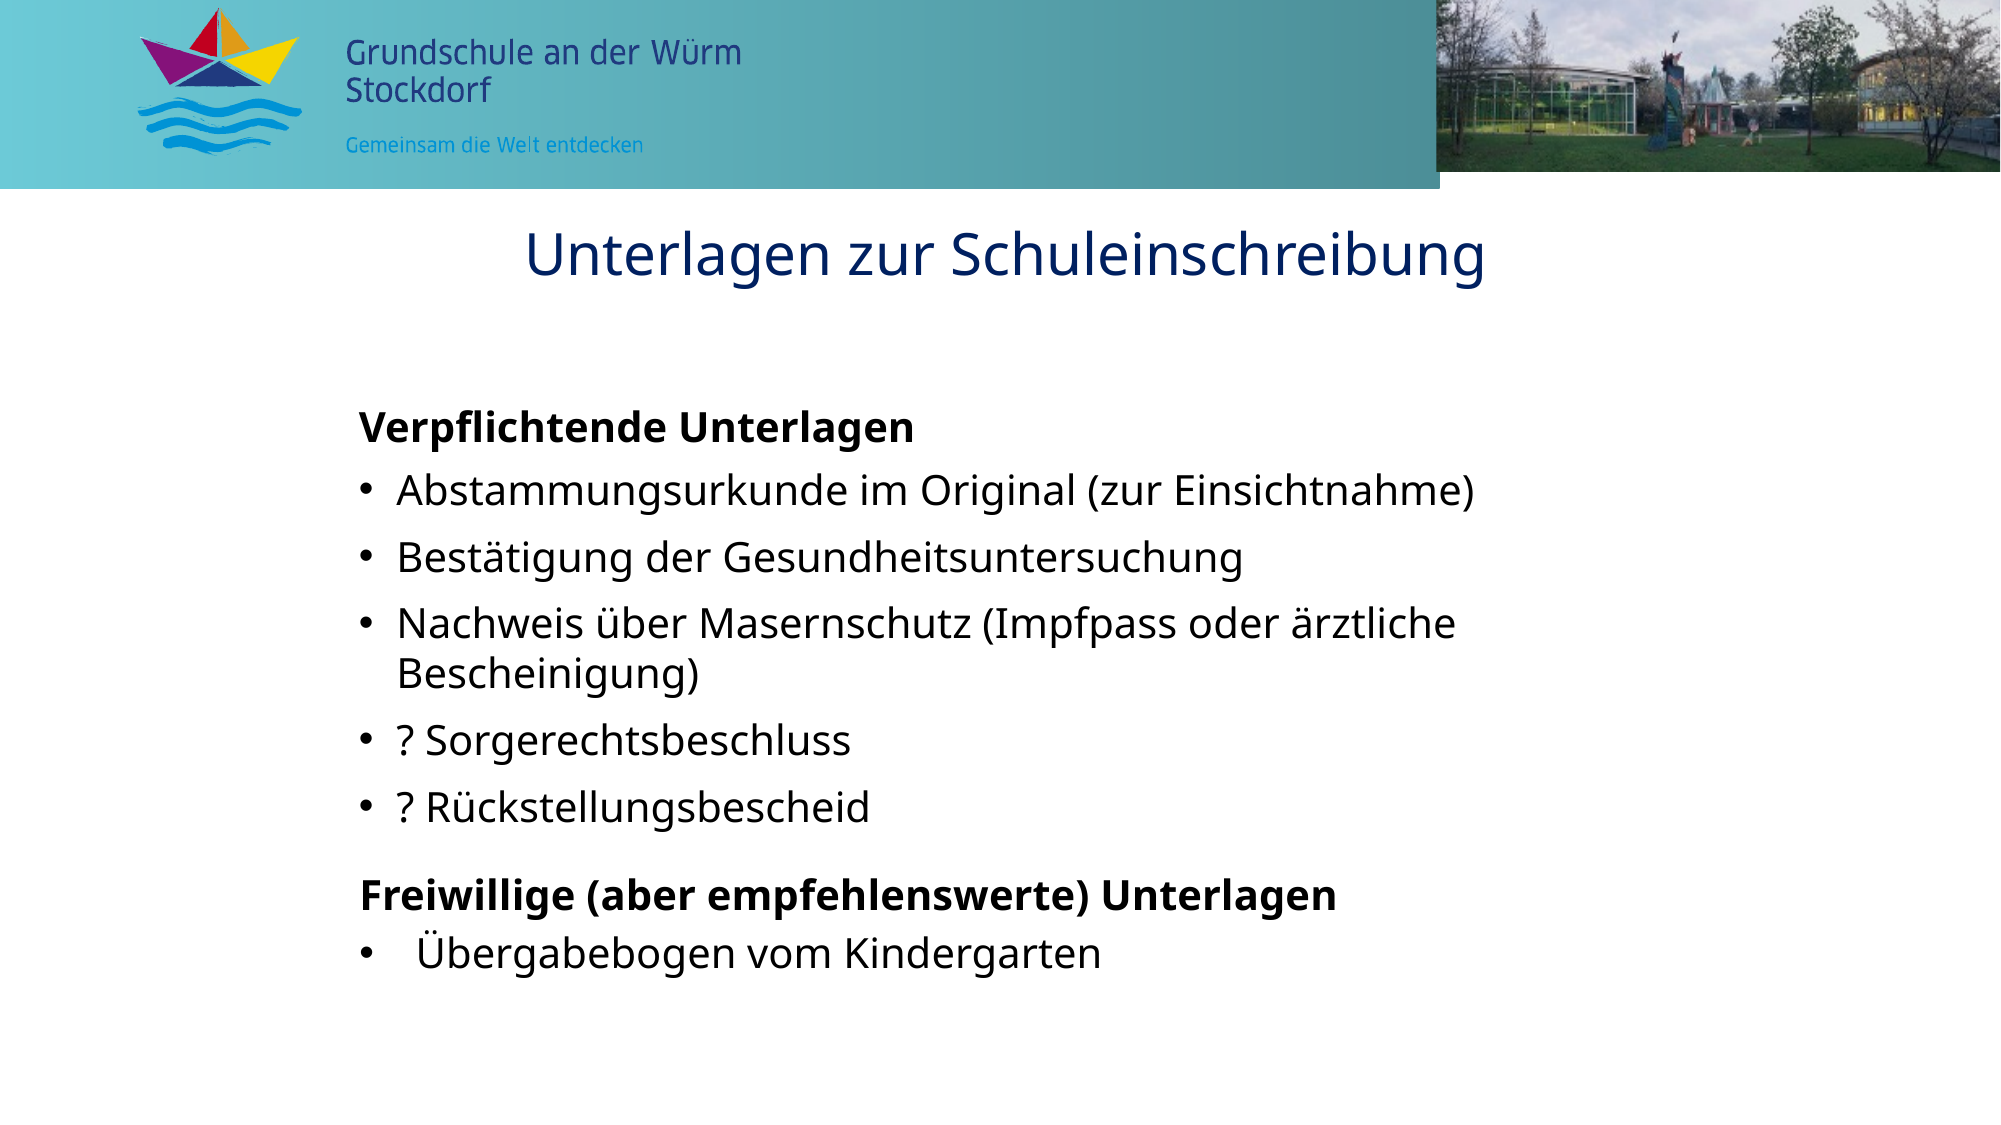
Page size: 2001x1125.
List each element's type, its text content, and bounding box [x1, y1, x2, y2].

list Verpflichtende Unterlagen Abstammungsurkunde im Original (zur Einsichtnahme) Bestätigung der Gesundheitsuntersuchung Nachweis über Masernschutz (Impfpass oder ärztliche Bescheinigung) ? Sorgerechtsbeschluss ? Rückstellungsbescheid [343, 398, 1656, 715]
text_box Unterlagen zur Schuleinschreibung [368, 210, 1644, 295]
picture [1436, 0, 2001, 172]
text_box Freiwillige (aber empfehlenswerte) Unterlagen Übergabebogen vom Kindergarten [344, 861, 1656, 1014]
